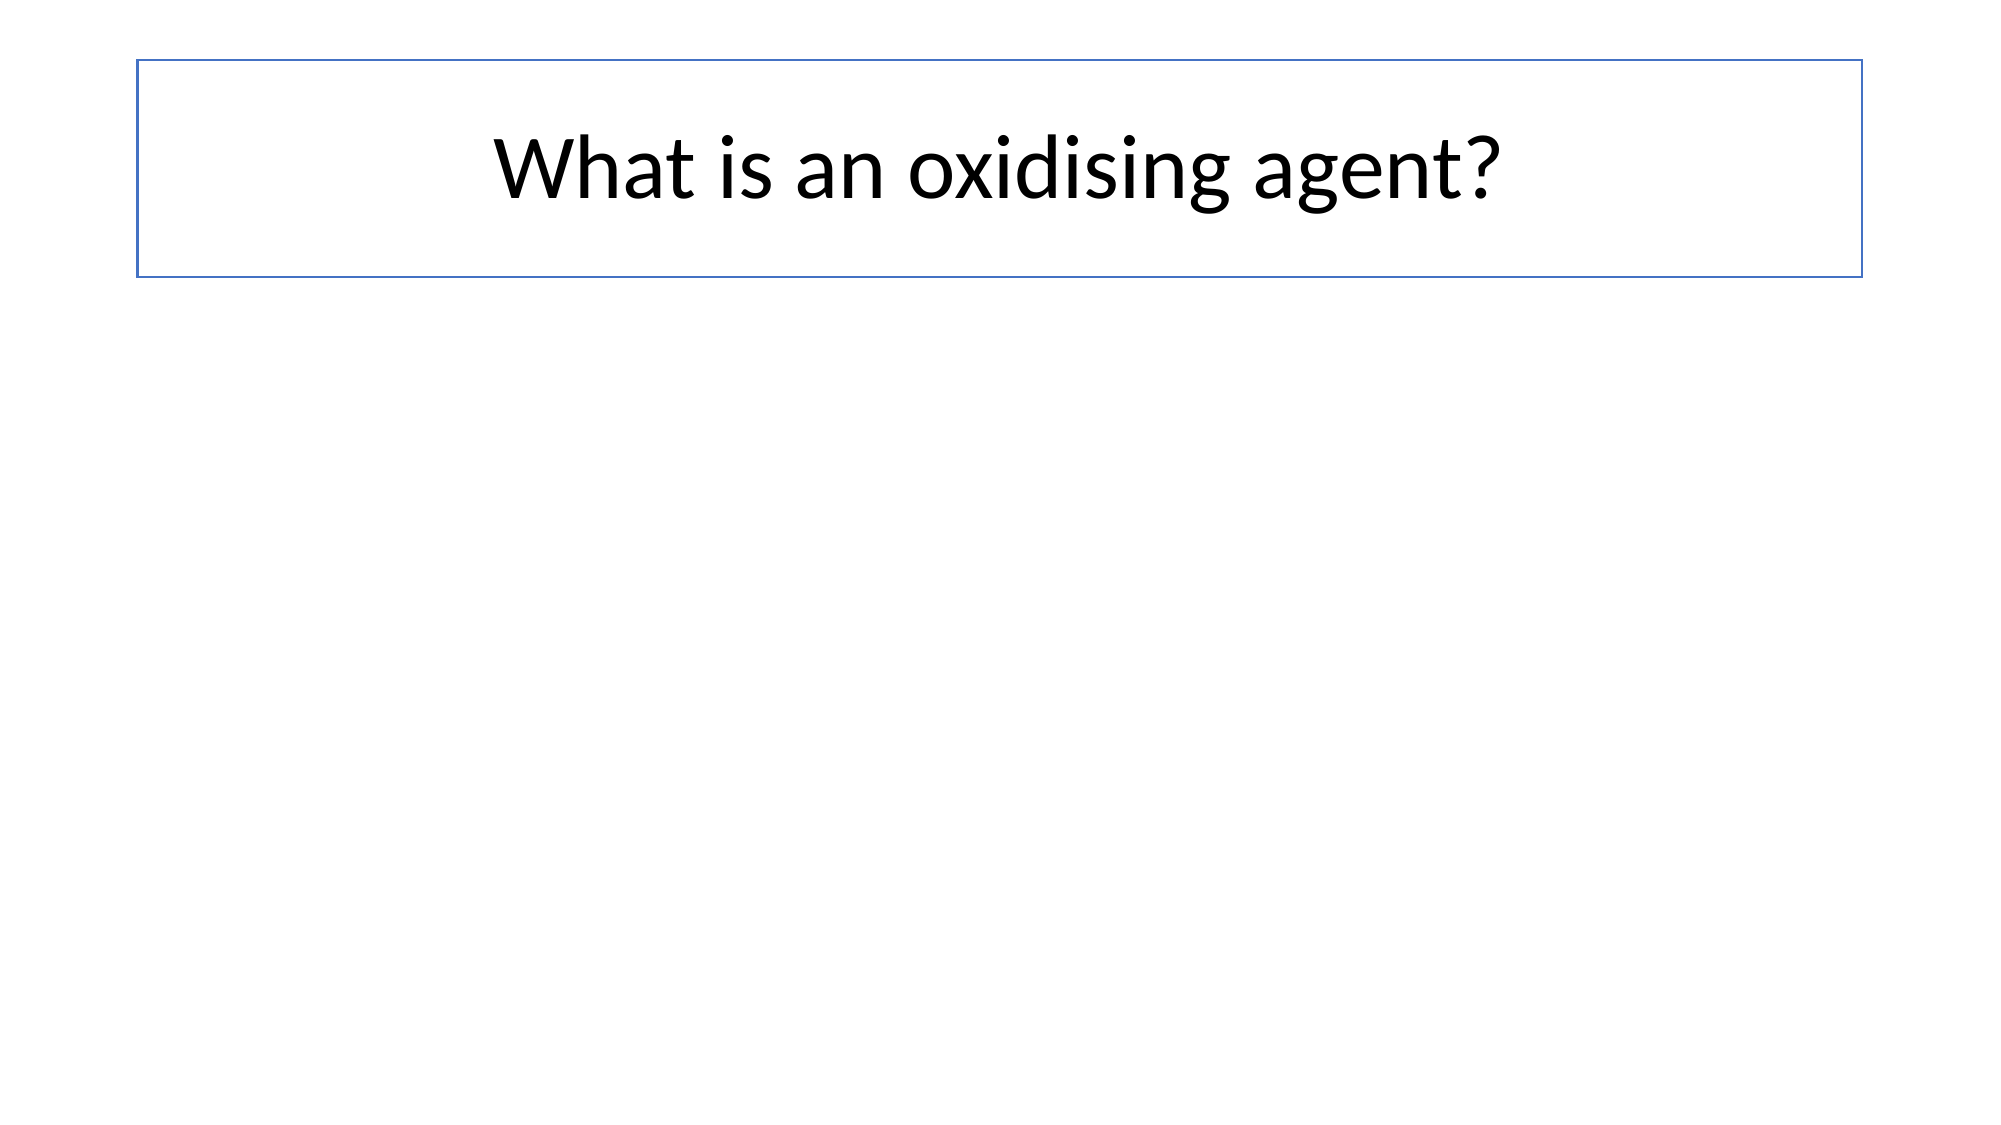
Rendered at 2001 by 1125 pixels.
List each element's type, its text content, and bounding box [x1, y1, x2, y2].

title What is an oxidising agent? [136, 59, 1863, 278]
